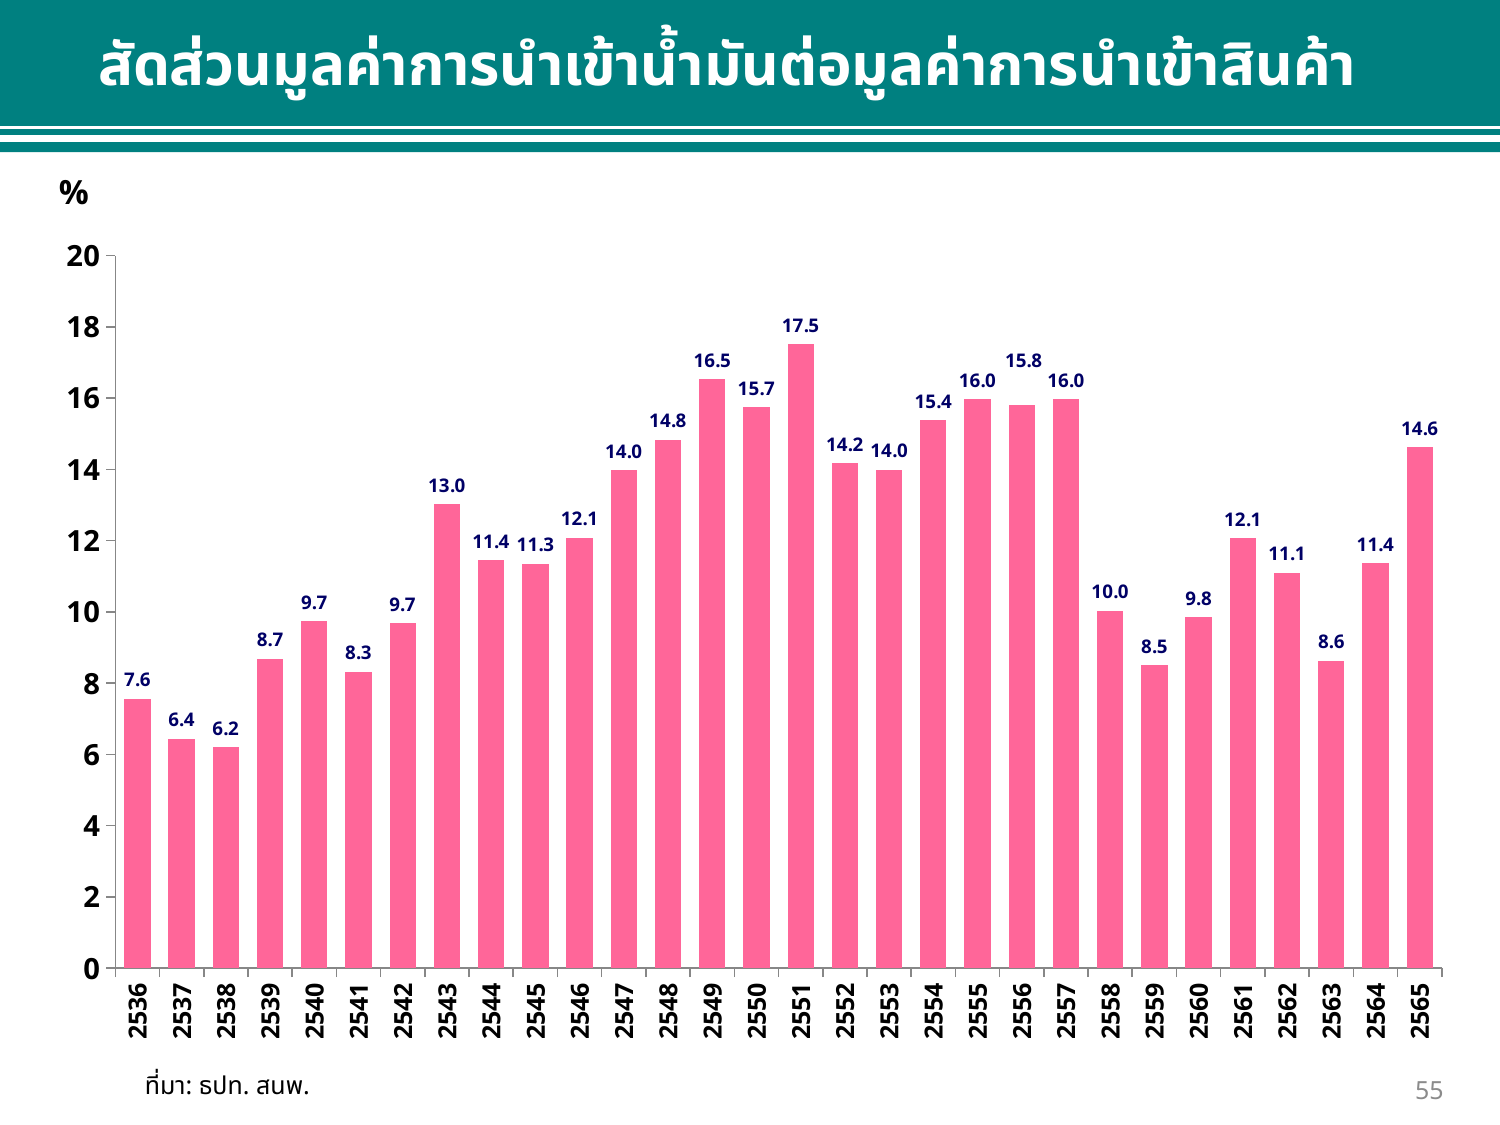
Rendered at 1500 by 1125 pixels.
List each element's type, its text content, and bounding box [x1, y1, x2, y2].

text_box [0, 0, 1500, 153]
slide_number 55 [1379, 1066, 1459, 1120]
text_box ที่มา: ธปท. สนพ. [130, 1066, 325, 1108]
text_box % [0, 164, 148, 219]
chart [37, 218, 1471, 1057]
